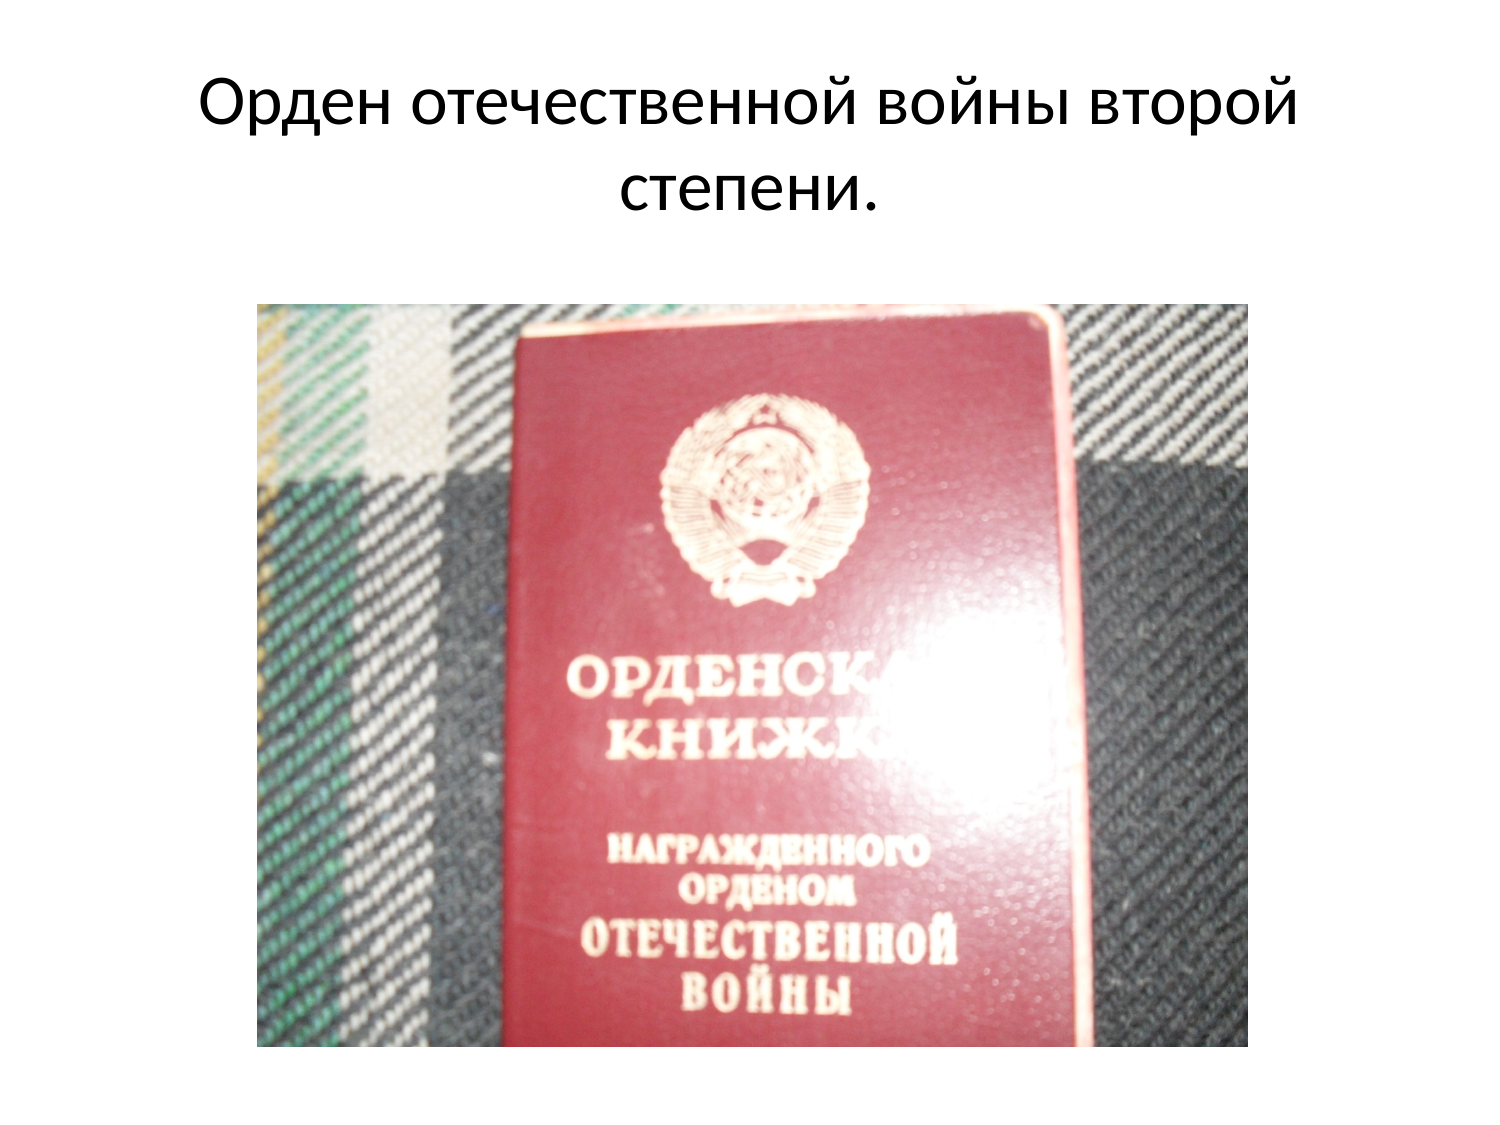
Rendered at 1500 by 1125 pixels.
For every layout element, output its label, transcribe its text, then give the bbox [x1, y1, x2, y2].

title Орден отечественной войны второй степени. [75, 45, 1425, 233]
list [257, 304, 1248, 1048]
